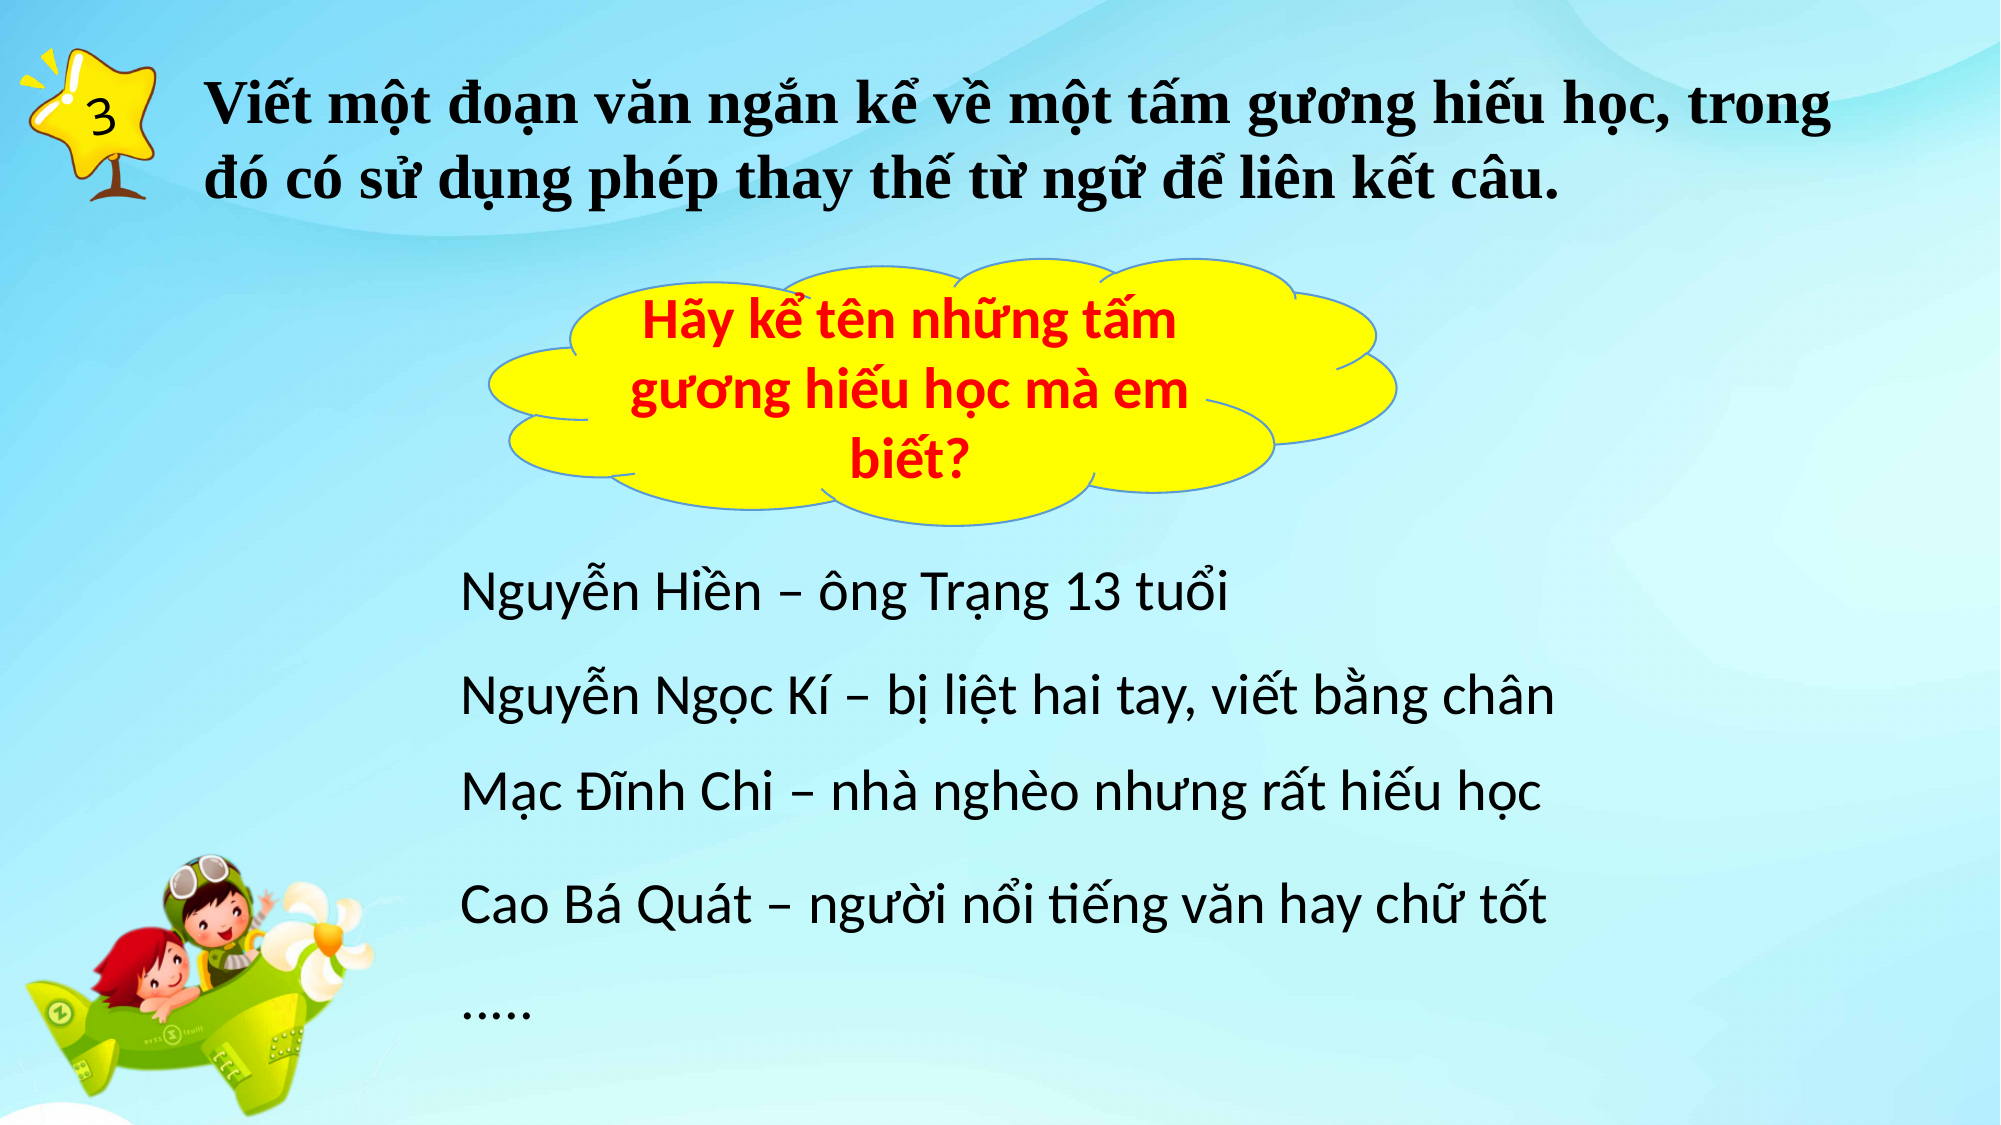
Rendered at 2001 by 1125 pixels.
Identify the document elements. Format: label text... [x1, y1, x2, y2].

text_box ..... [445, 953, 1615, 1039]
text_box Nguyễn Ngọc Kí – bị liệt hai tay, viết bằng chân [445, 648, 1584, 734]
text_box Hãy kể tên những tấm gương hiếu học mà em biết? [487, 257, 1398, 527]
text_box Cao Bá Quát – người nổi tiếng văn hay chữ tốt [445, 857, 1615, 943]
text_box Viết một đoạn văn ngắn kể về một tấm gương hiếu học, trong đó có sử dụng phép thay thế từ ngữ để liên kết câu. [188, 53, 1917, 218]
text_box Mạc Đĩnh Chi – nhà nghèo nhưng rất hiếu học [445, 744, 1615, 830]
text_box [14, 36, 173, 203]
picture [0, 0, 2001, 1125]
text_box Nguyễn Hiền – ông Trạng 13 tuổi [445, 544, 1315, 630]
